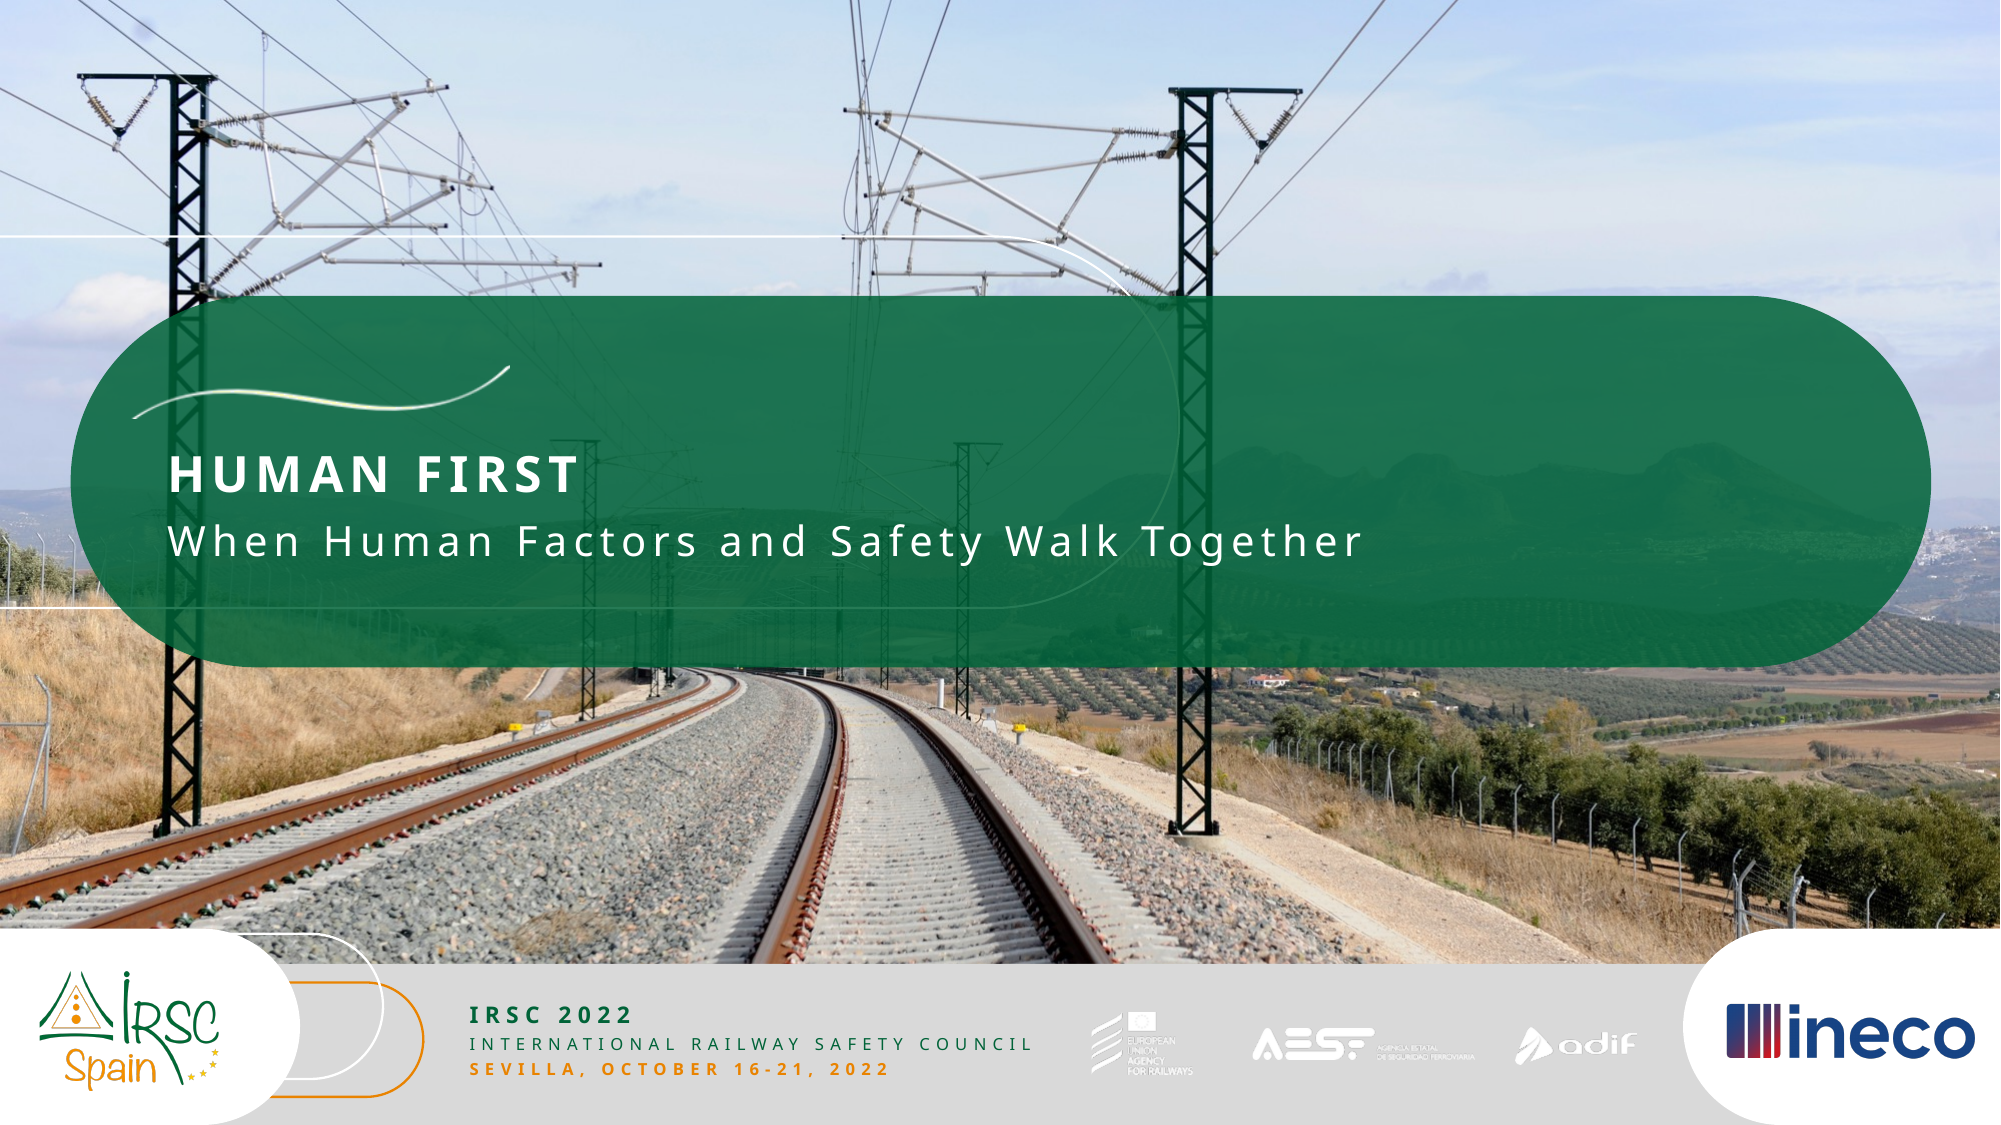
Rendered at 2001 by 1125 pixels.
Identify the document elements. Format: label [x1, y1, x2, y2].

picture [0, 0, 2000, 928]
picture [1722, 998, 1979, 1064]
text_box [0, 928, 2000, 1125]
